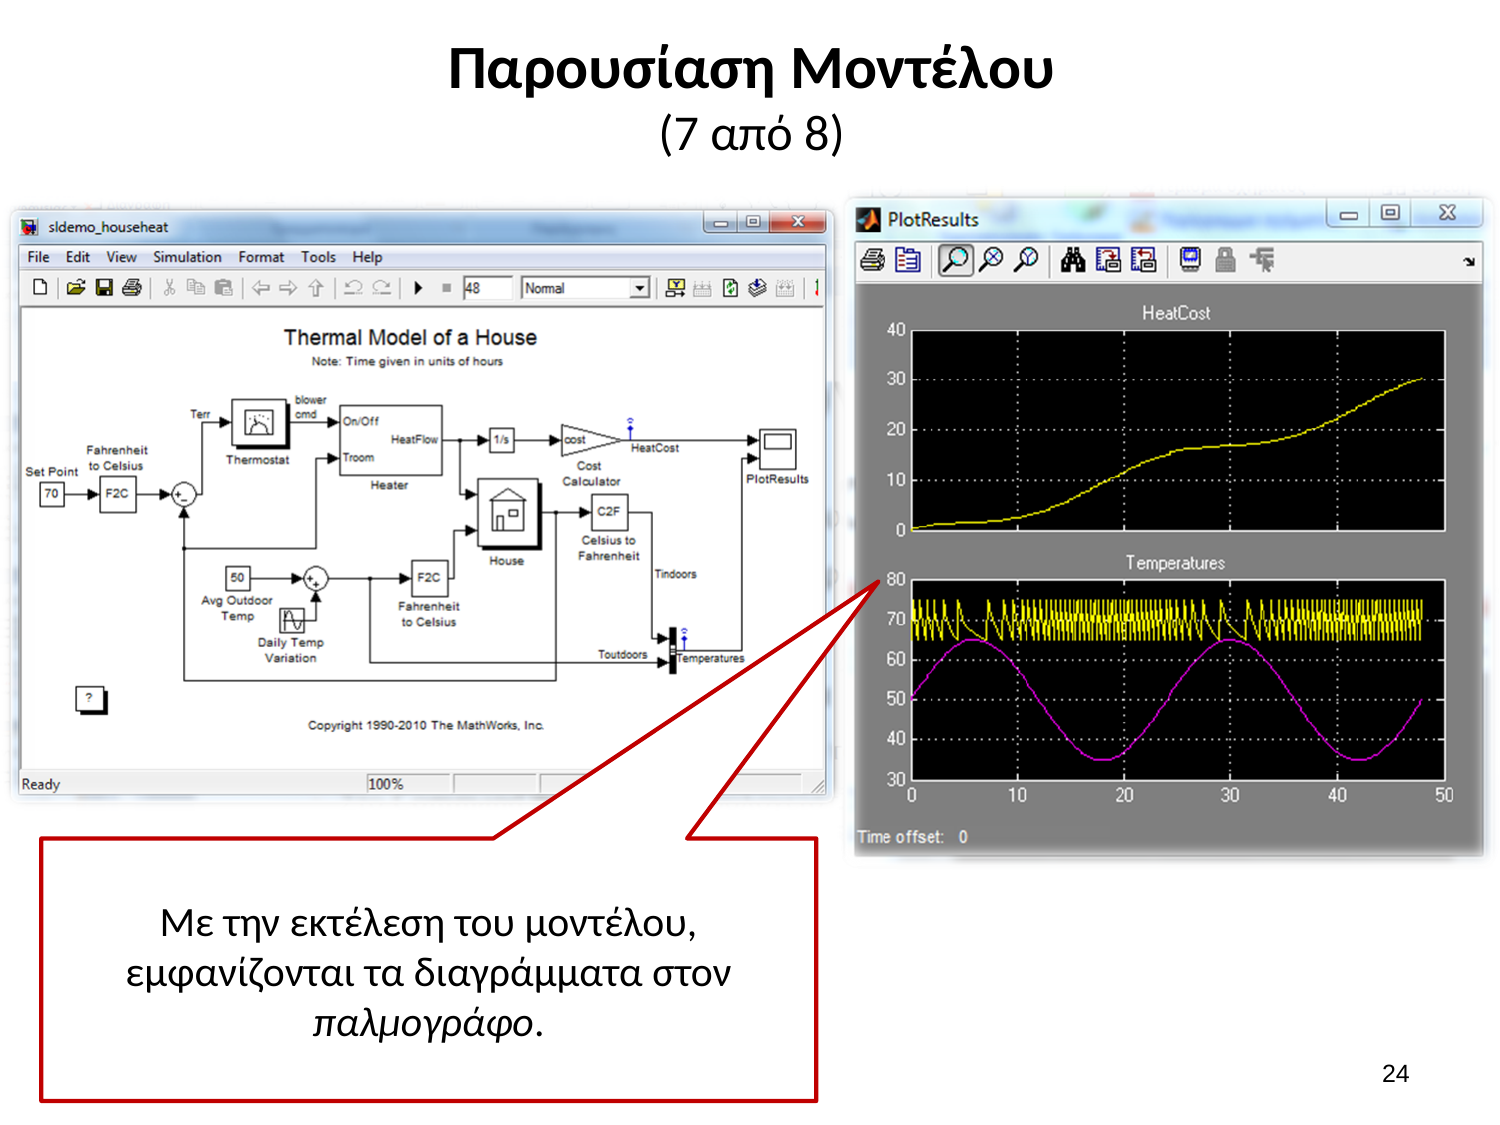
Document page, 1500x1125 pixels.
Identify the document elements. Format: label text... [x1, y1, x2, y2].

text_box Με την εκτέλεση του μοντέλου, εμφανίζονται τα διαγράμματα στον παλμογράφο. [39, 818, 819, 1104]
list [0, 195, 832, 811]
title Παρουσίαση Μοντέλου (7 από 8) [76, 19, 1427, 169]
slide_number 23 [1074, 1042, 1425, 1103]
picture [837, 184, 1500, 870]
